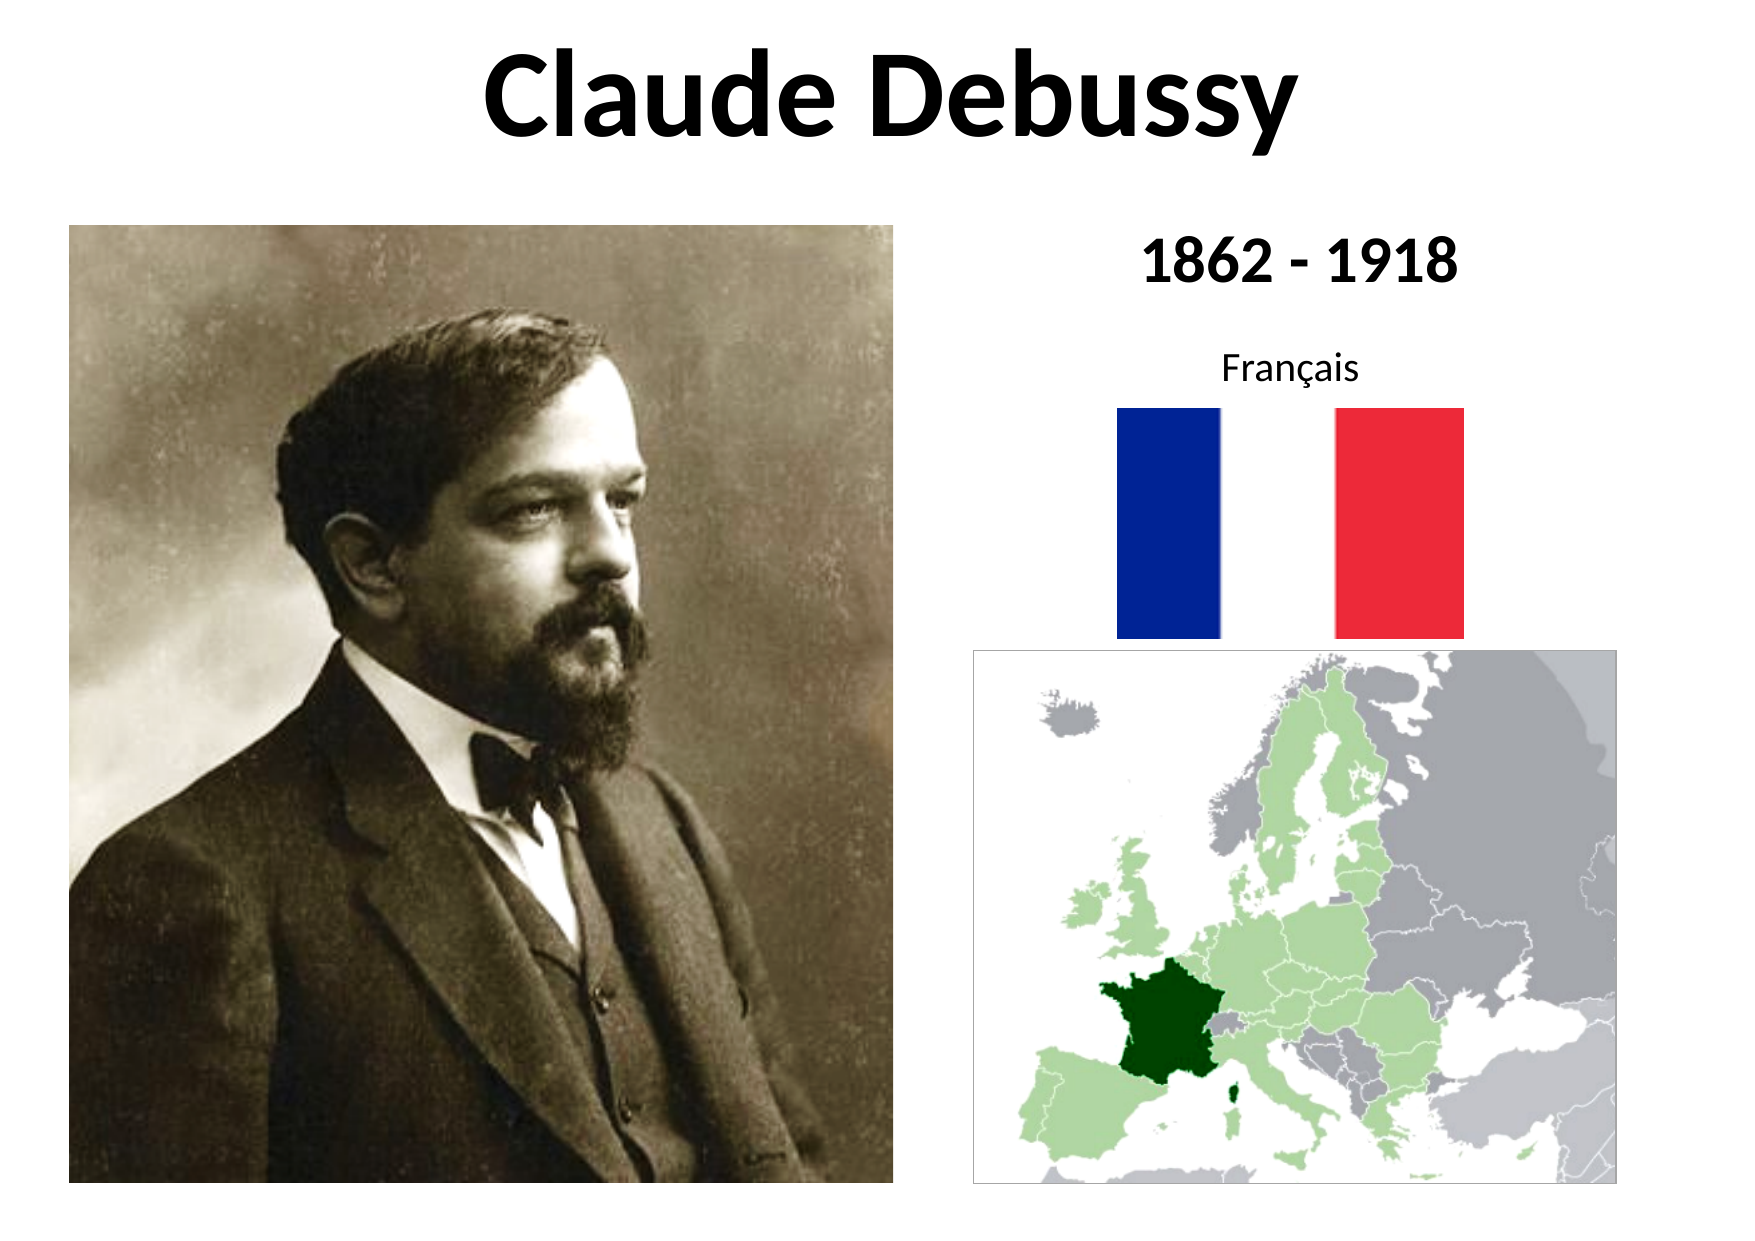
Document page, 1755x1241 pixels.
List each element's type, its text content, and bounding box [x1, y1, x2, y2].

picture [1117, 407, 1464, 639]
picture [68, 224, 894, 1183]
text_box Claude Debussy [468, 3, 1316, 169]
picture [974, 650, 1616, 1183]
text_box Français [1206, 332, 1375, 398]
text_box 1862 - 1918 [921, 207, 1678, 303]
